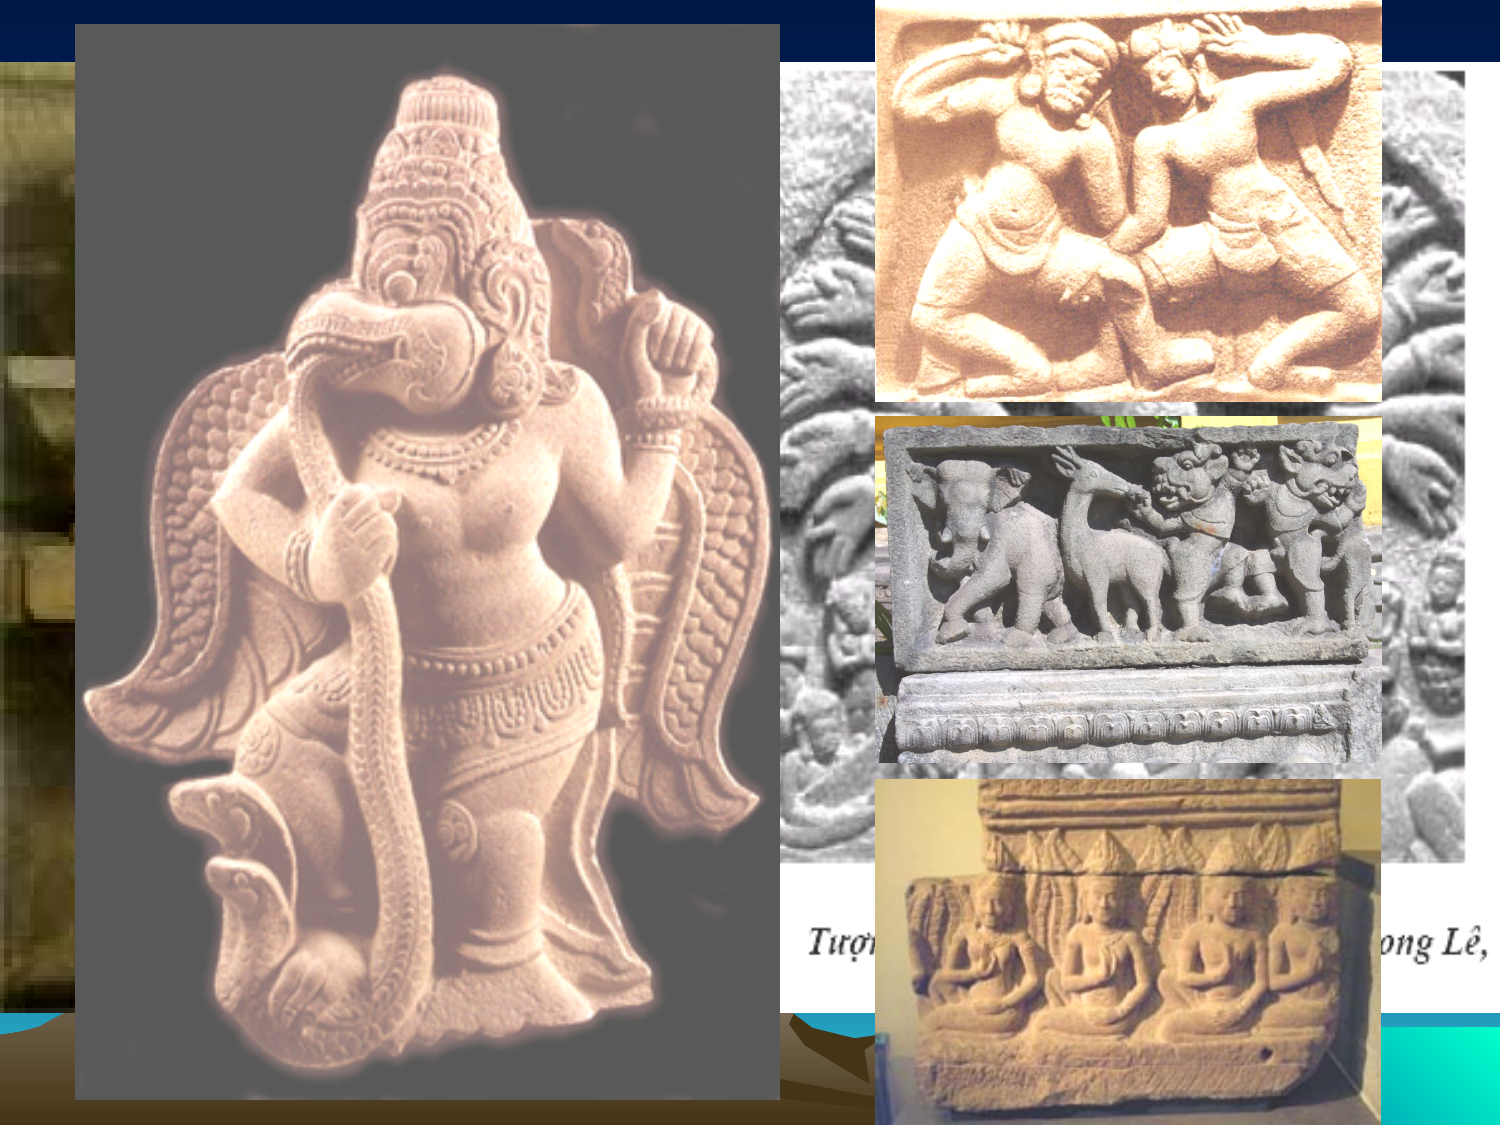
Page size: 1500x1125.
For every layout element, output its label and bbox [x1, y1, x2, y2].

picture [0, 24, 874, 1100]
text_box [874, 0, 1382, 1125]
picture [1382, 62, 1500, 1013]
